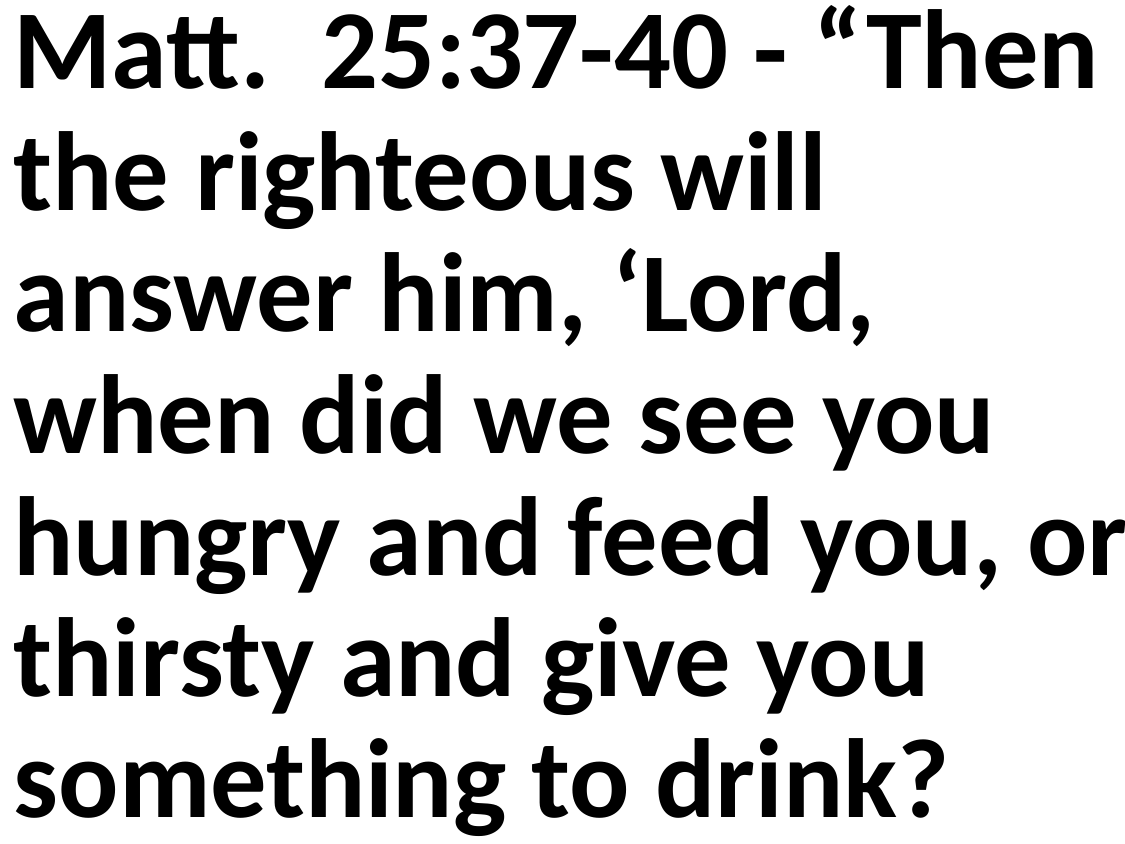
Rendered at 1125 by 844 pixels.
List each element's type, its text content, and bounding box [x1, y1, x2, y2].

list Matt. 25:37-40 - “Then the righteous will answer him, ‘Lord, when did we see you hungry and feed you, or thirsty and give you something to drink? When did we see you a stranger and invite you in, or needing clothes and clothe you? When did we see you sick or in prison and go to visit you?’ “The King will reply, ‘Truly I tell you, whatever you did for one of the least of these brothers and sisters of mine, you did for me.’ [0, 0, 1125, 685]
